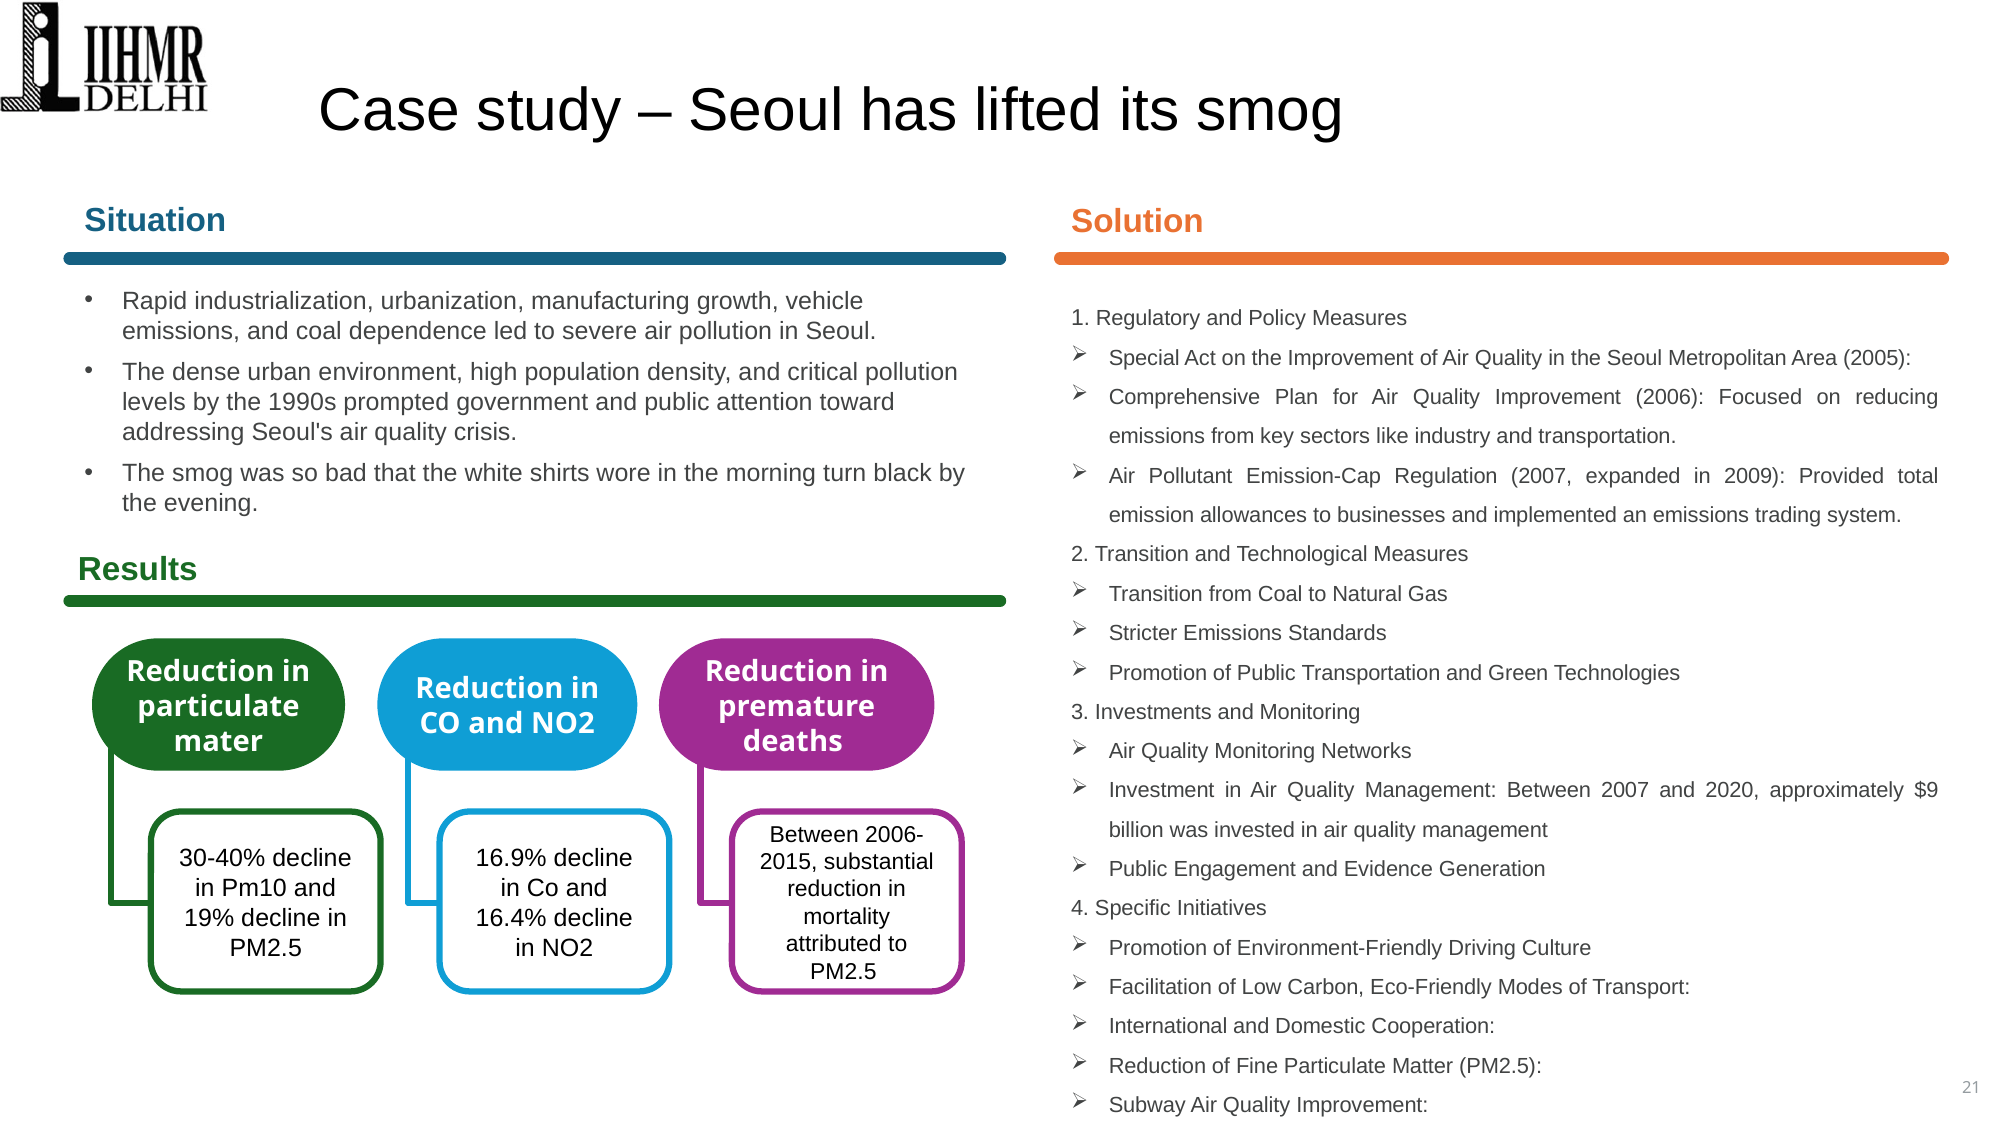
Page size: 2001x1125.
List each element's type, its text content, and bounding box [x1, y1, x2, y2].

picture [0, 0, 220, 112]
text_box 1. Regulatory and Policy Measures Special Act on the Improvement of Air Quality in the Seoul Metropolitan Area (2005): Comprehensive Plan for Air Quality Improvement (2006): Focused on reducing emissions from key sectors like industry and transportation. Air Pollutant Emission-Cap Regulation (2007, expanded in 2009): Provided total emission allowances to businesses and implemented an emissions trading system. 2. Transition and Technological Measures Transition from Coal to Natural Gas Stricter Emissions Standards Promotion of Public Transportation and Green Technologies 3. Investments and Monitoring Air Quality Monitoring Networks Investment in Air Quality Management: Between 2007 and 2020, approximately $9 billion was invested in air quality management Public Engagement and Evidence Generation 4. Specific Initiatives Promotion of Environment-Friendly Driving Culture Facilitation of Low Carbon, Eco-Friendly Modes of Transport: International and Domestic Cooperation: Reduction of Fine Particulate Matter (PM2.5): Subway Air Quality Improvement: [1056, 281, 1955, 1125]
text_box Rapid industrialization, urbanization, manufacturing growth, vehicle emissions, and coal dependence led to severe air pollution in Seoul. The dense urban environment, high population density, and critical pollution levels by the 1990s prompted government and public attention toward addressing Seoul's air quality crisis. The smog was so bad that the white shirts wore in the morning turn black by the evening. [69, 276, 1000, 516]
text_box Situation [69, 195, 912, 250]
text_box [62, 542, 1001, 993]
text_box Solution [1056, 195, 1871, 244]
title Case study – Seoul has lifted its smog [63, 48, 1602, 175]
